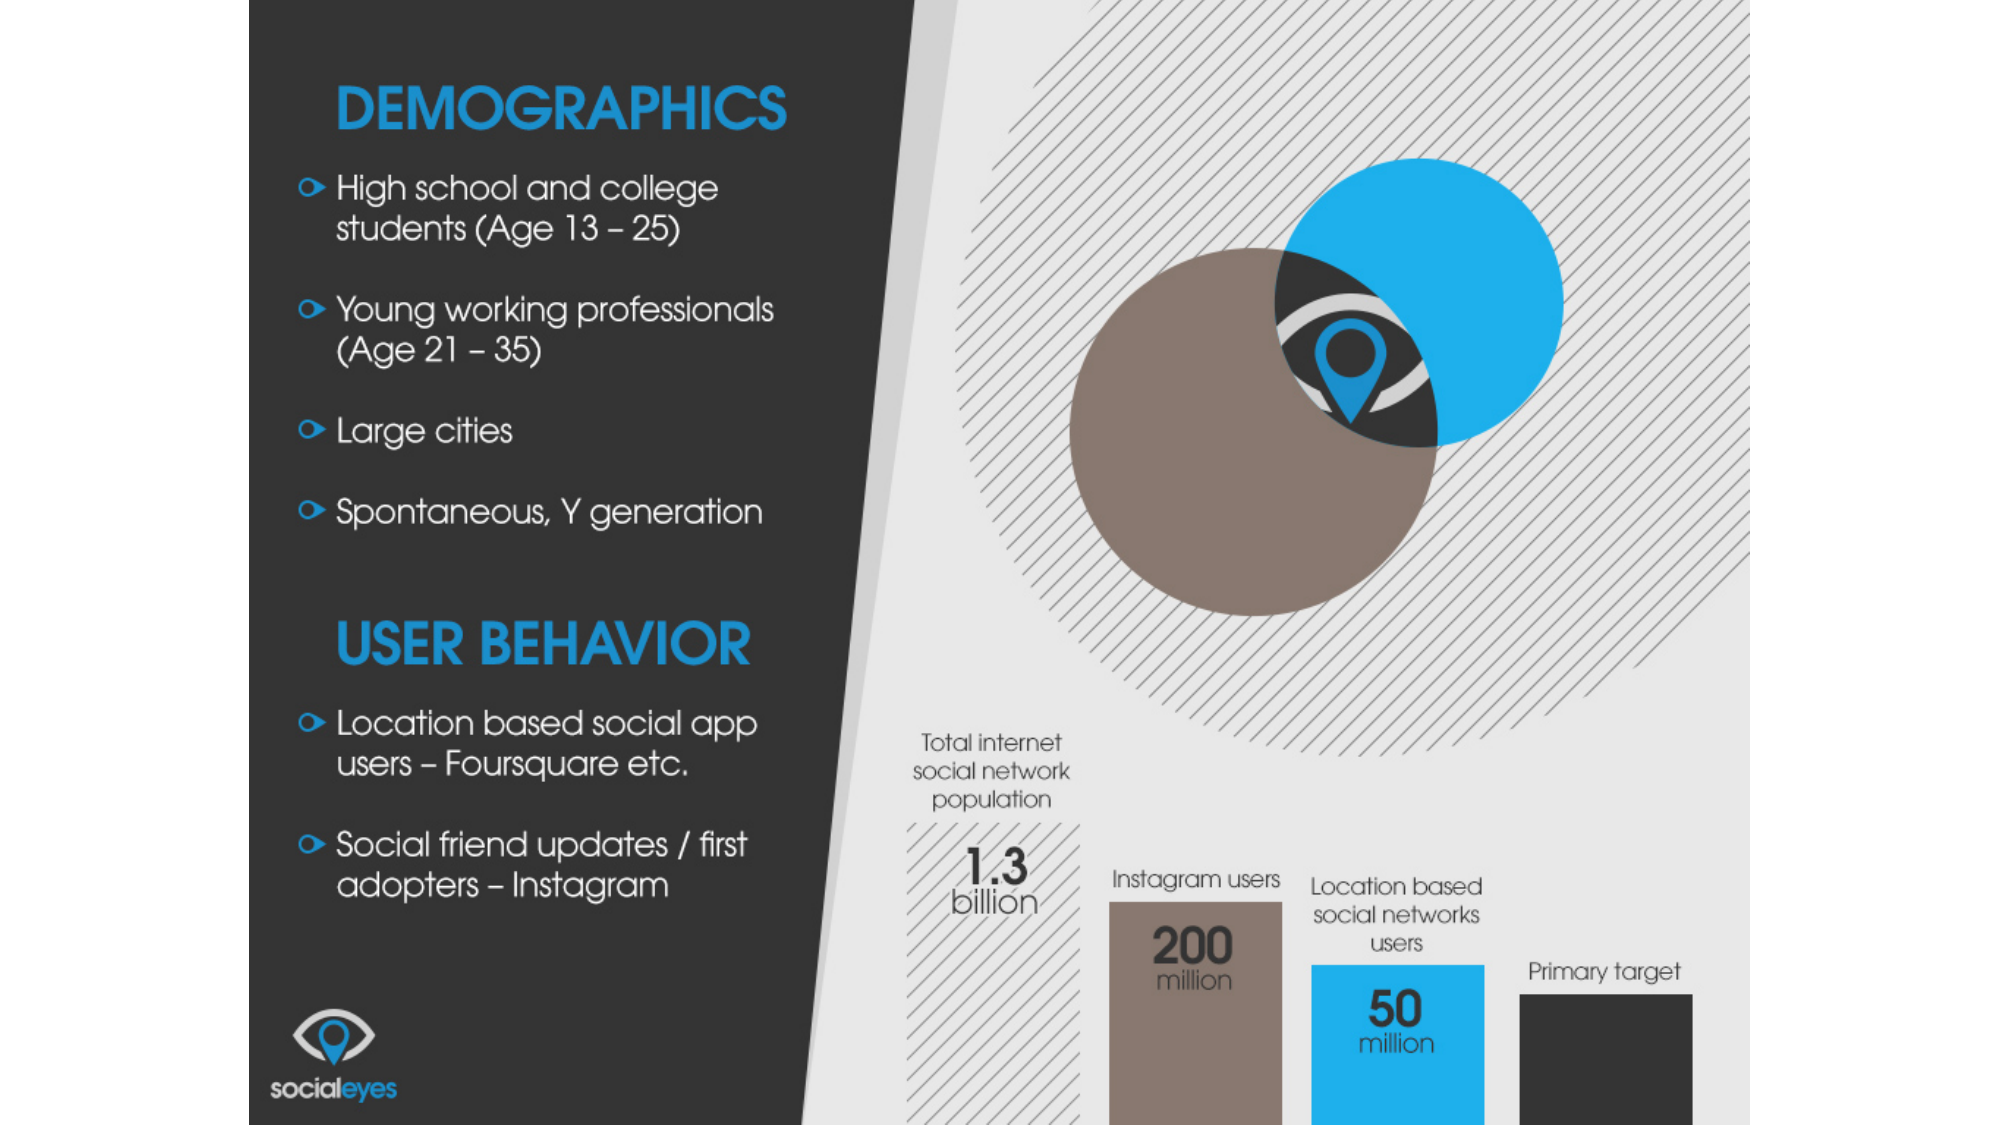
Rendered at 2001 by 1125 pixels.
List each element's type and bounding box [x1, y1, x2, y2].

picture [249, 0, 1750, 1125]
